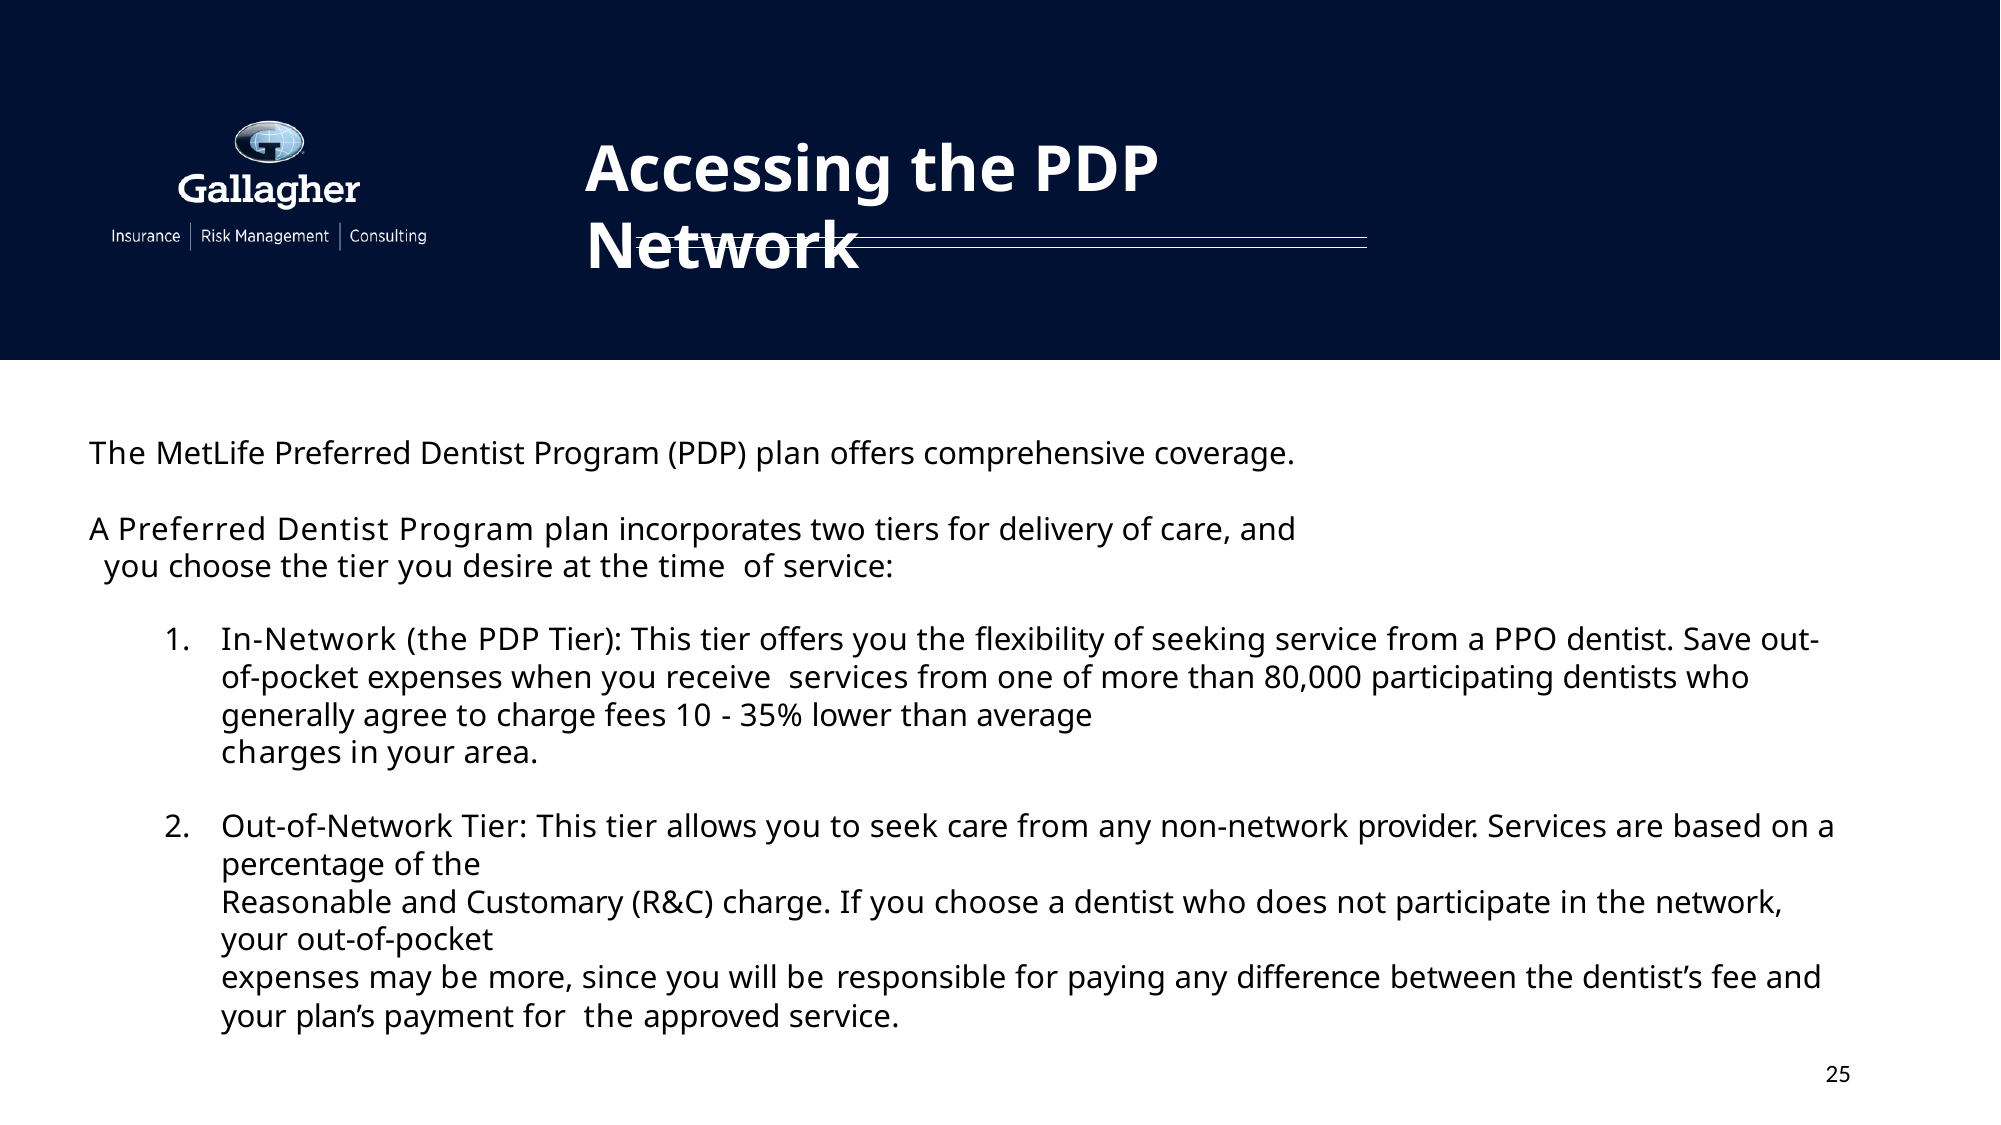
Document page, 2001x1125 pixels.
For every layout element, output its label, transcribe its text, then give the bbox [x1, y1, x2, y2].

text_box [86, 93, 1367, 269]
text_box The MetLife Preferred Dentist Program (PDP) plan offers comprehensive coverage. A Preferred Dentist Program plan incorporates two tiers for delivery of care, and you choose the tier you desire at the time of service: In-Network (the PDP Tier): This tier offers you the flexibility of seeking service from a PPO dentist. Save out-of-pocket expenses when you receive services from one of more than 80,000 participating dentists who generally agree to charge fees 10 - 35% lower than average charges in your area. Out-of-Network Tier: This tier allows you to seek care from any non-network provider. Services are based on a percentage of the Reasonable and Customary (R&C) charge. If you choose a dentist who does not participate in the network, your out-of-pocket expenses may be more, since you will be responsible for paying any difference between the dentist’s fee and your plan’s payment for the approved service. [87, 431, 1859, 1034]
text_box [0, 0, 2000, 360]
slide_number 25 [1819, 1061, 1858, 1125]
title Accessing the PDP Network [583, 126, 1418, 317]
